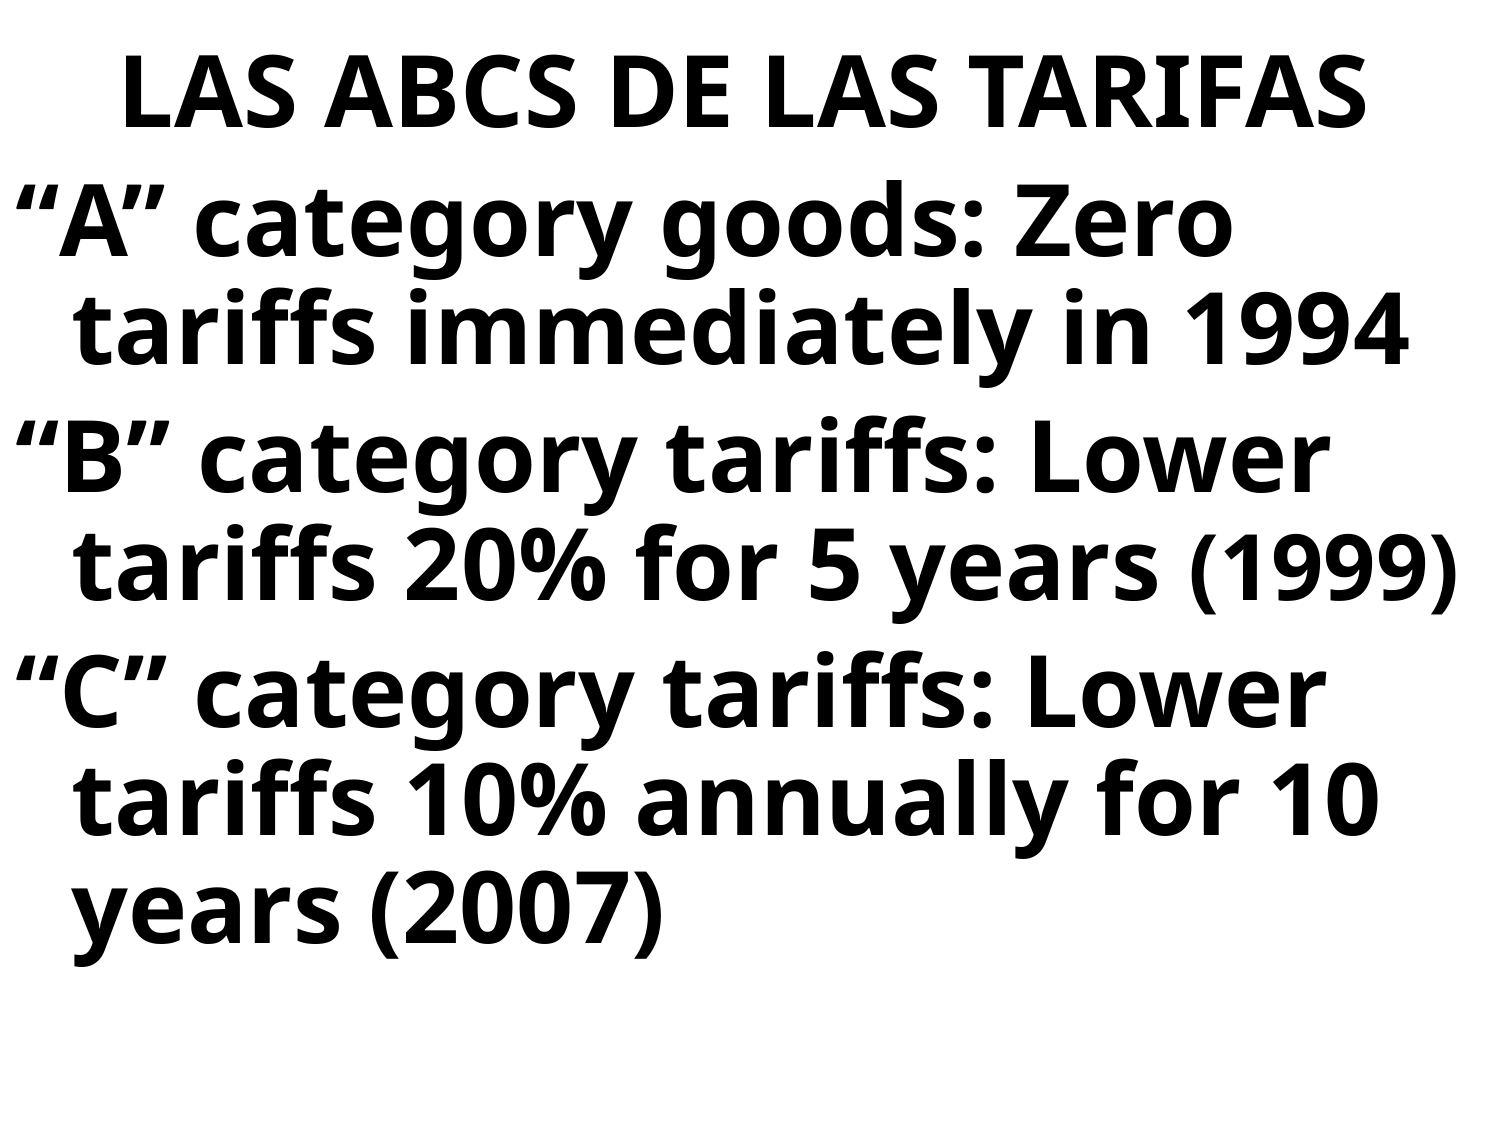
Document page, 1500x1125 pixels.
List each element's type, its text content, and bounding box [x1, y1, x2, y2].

title LAS ABCS DE LAS TARIFAS [24, 0, 1463, 162]
list “A” category goods: Zero tariffs immediately in 1994 “B” category tariffs: Lower tariffs 20% for 5 years (1999) “C” category tariffs: Lower tariffs 10% annually for 10 years (2007) [0, 162, 1500, 1125]
